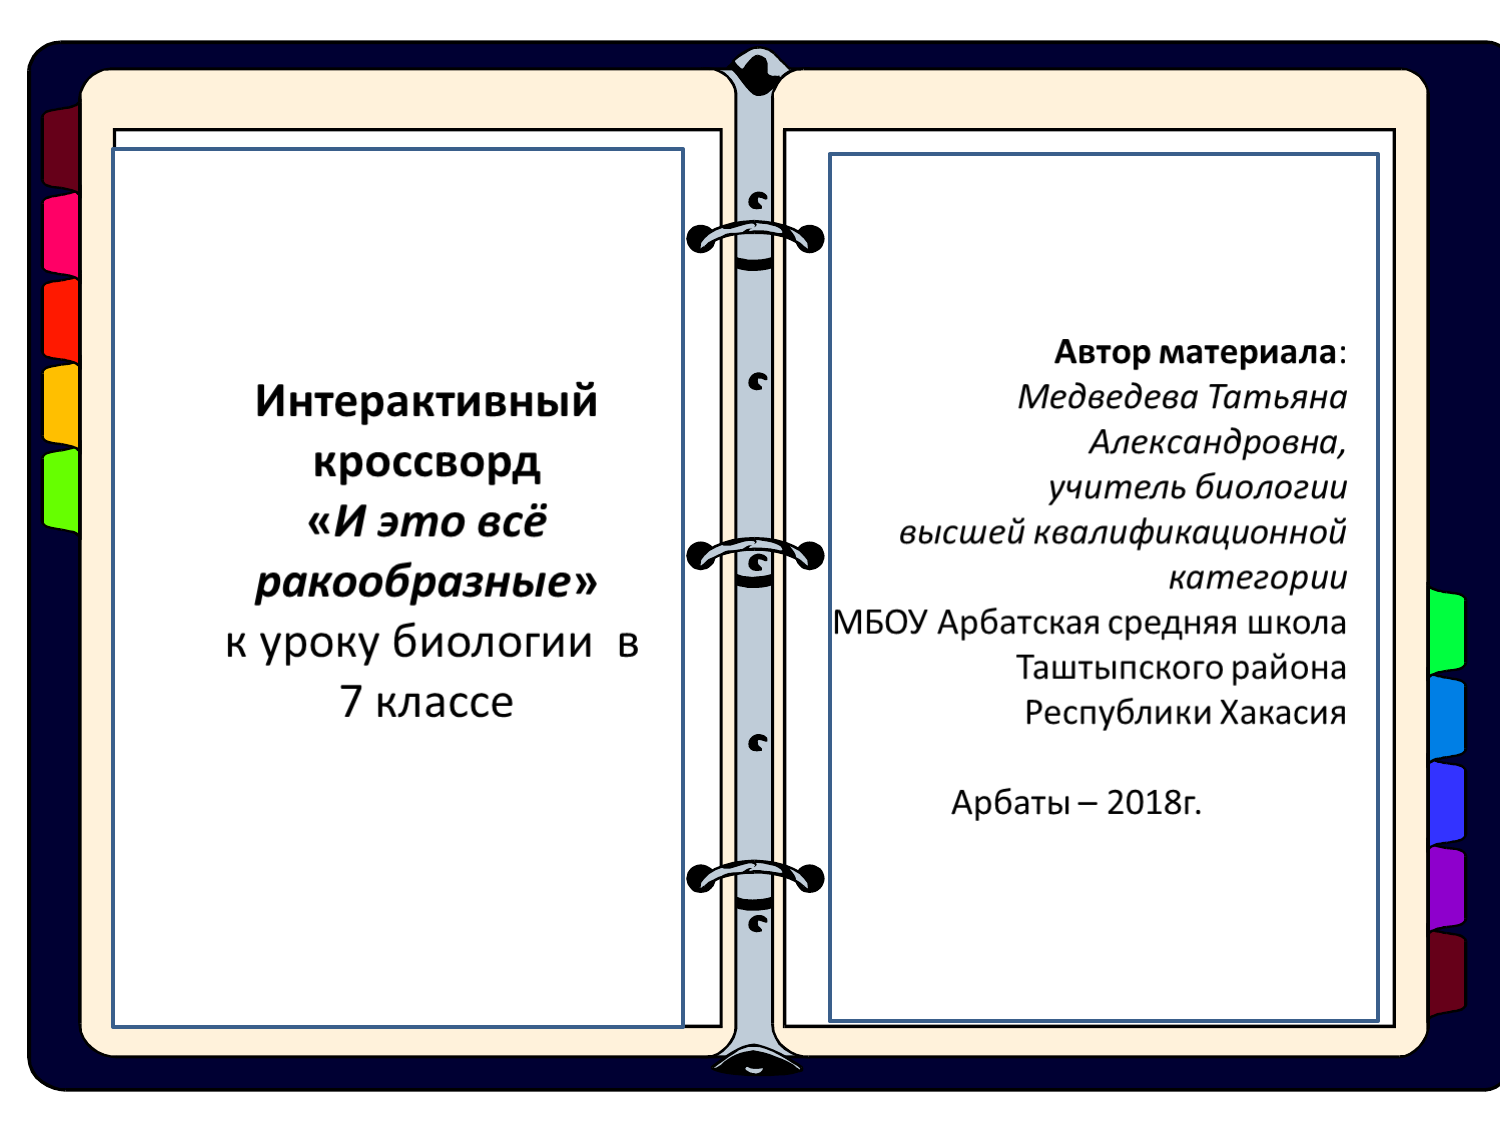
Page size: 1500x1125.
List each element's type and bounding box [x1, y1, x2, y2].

text_box [112, 148, 684, 1027]
text_box [785, 153, 1378, 1022]
text_box [26, 40, 1500, 1092]
